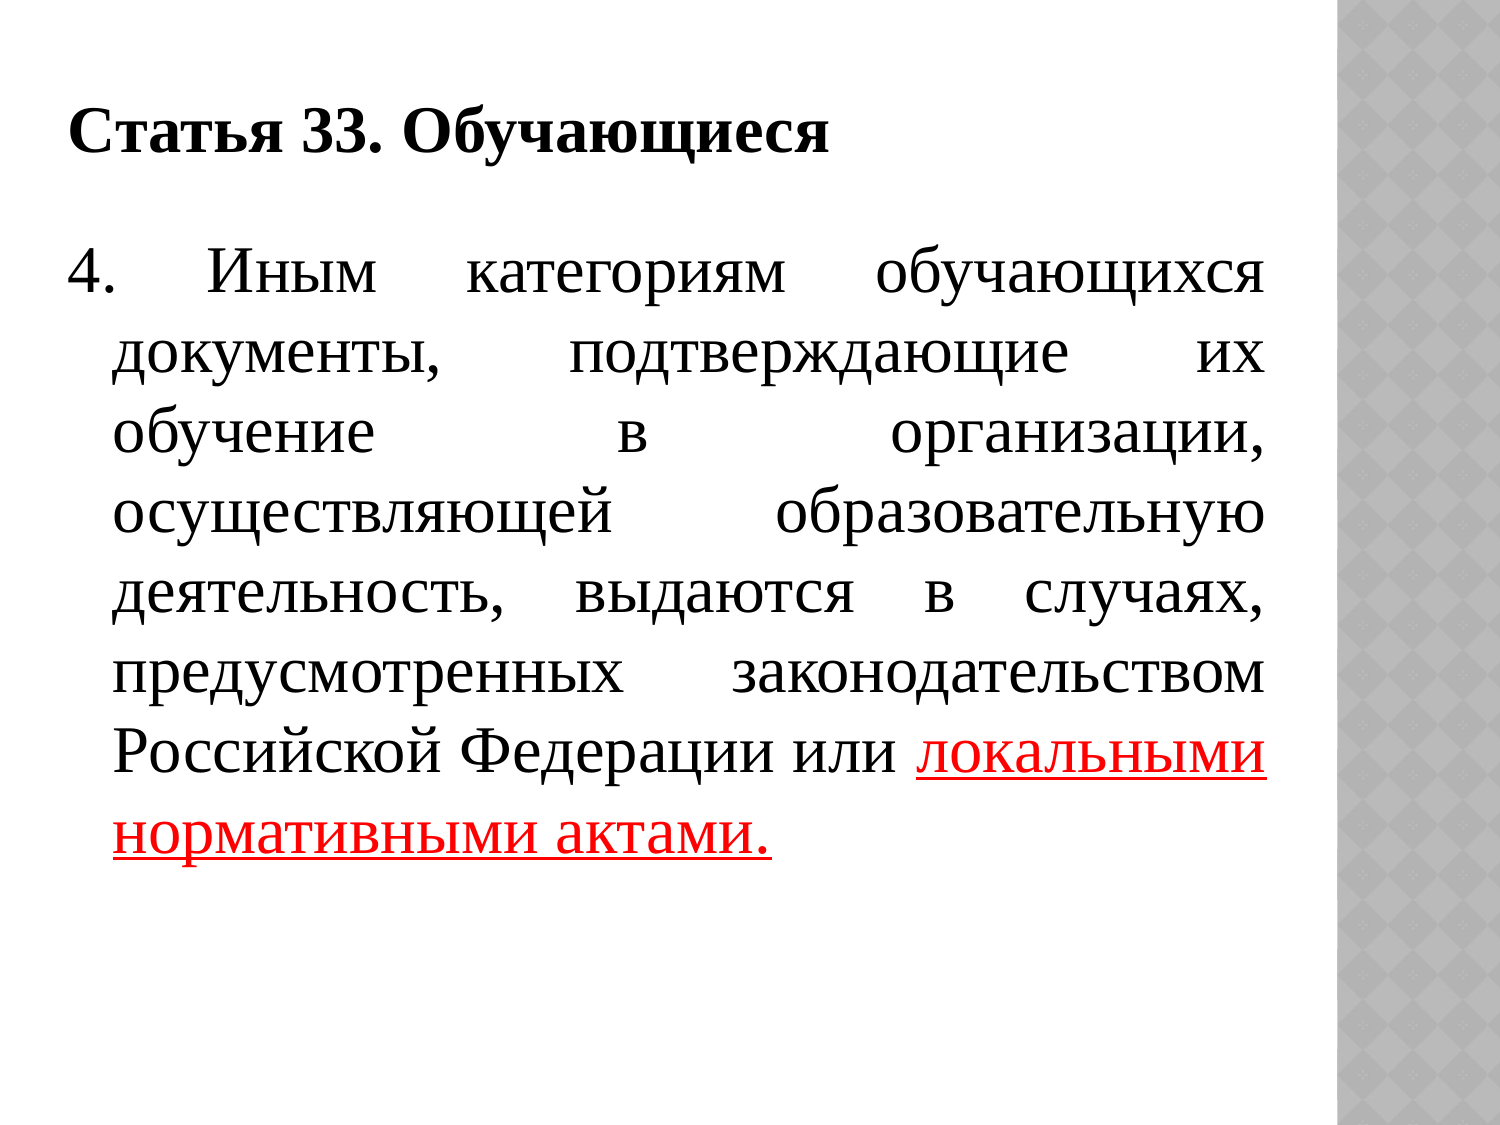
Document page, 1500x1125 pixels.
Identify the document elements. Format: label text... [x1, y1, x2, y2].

list Статья 33. Обучающиеся 4. Иным категориям обучающихся документы, подтверждающие их обучение в организации, осуществляющей образовательную деятельность, выдаются в случаях, предусмотренных законодательством Российской Федерации или локальными нормативными актами. [53, 78, 1282, 1059]
